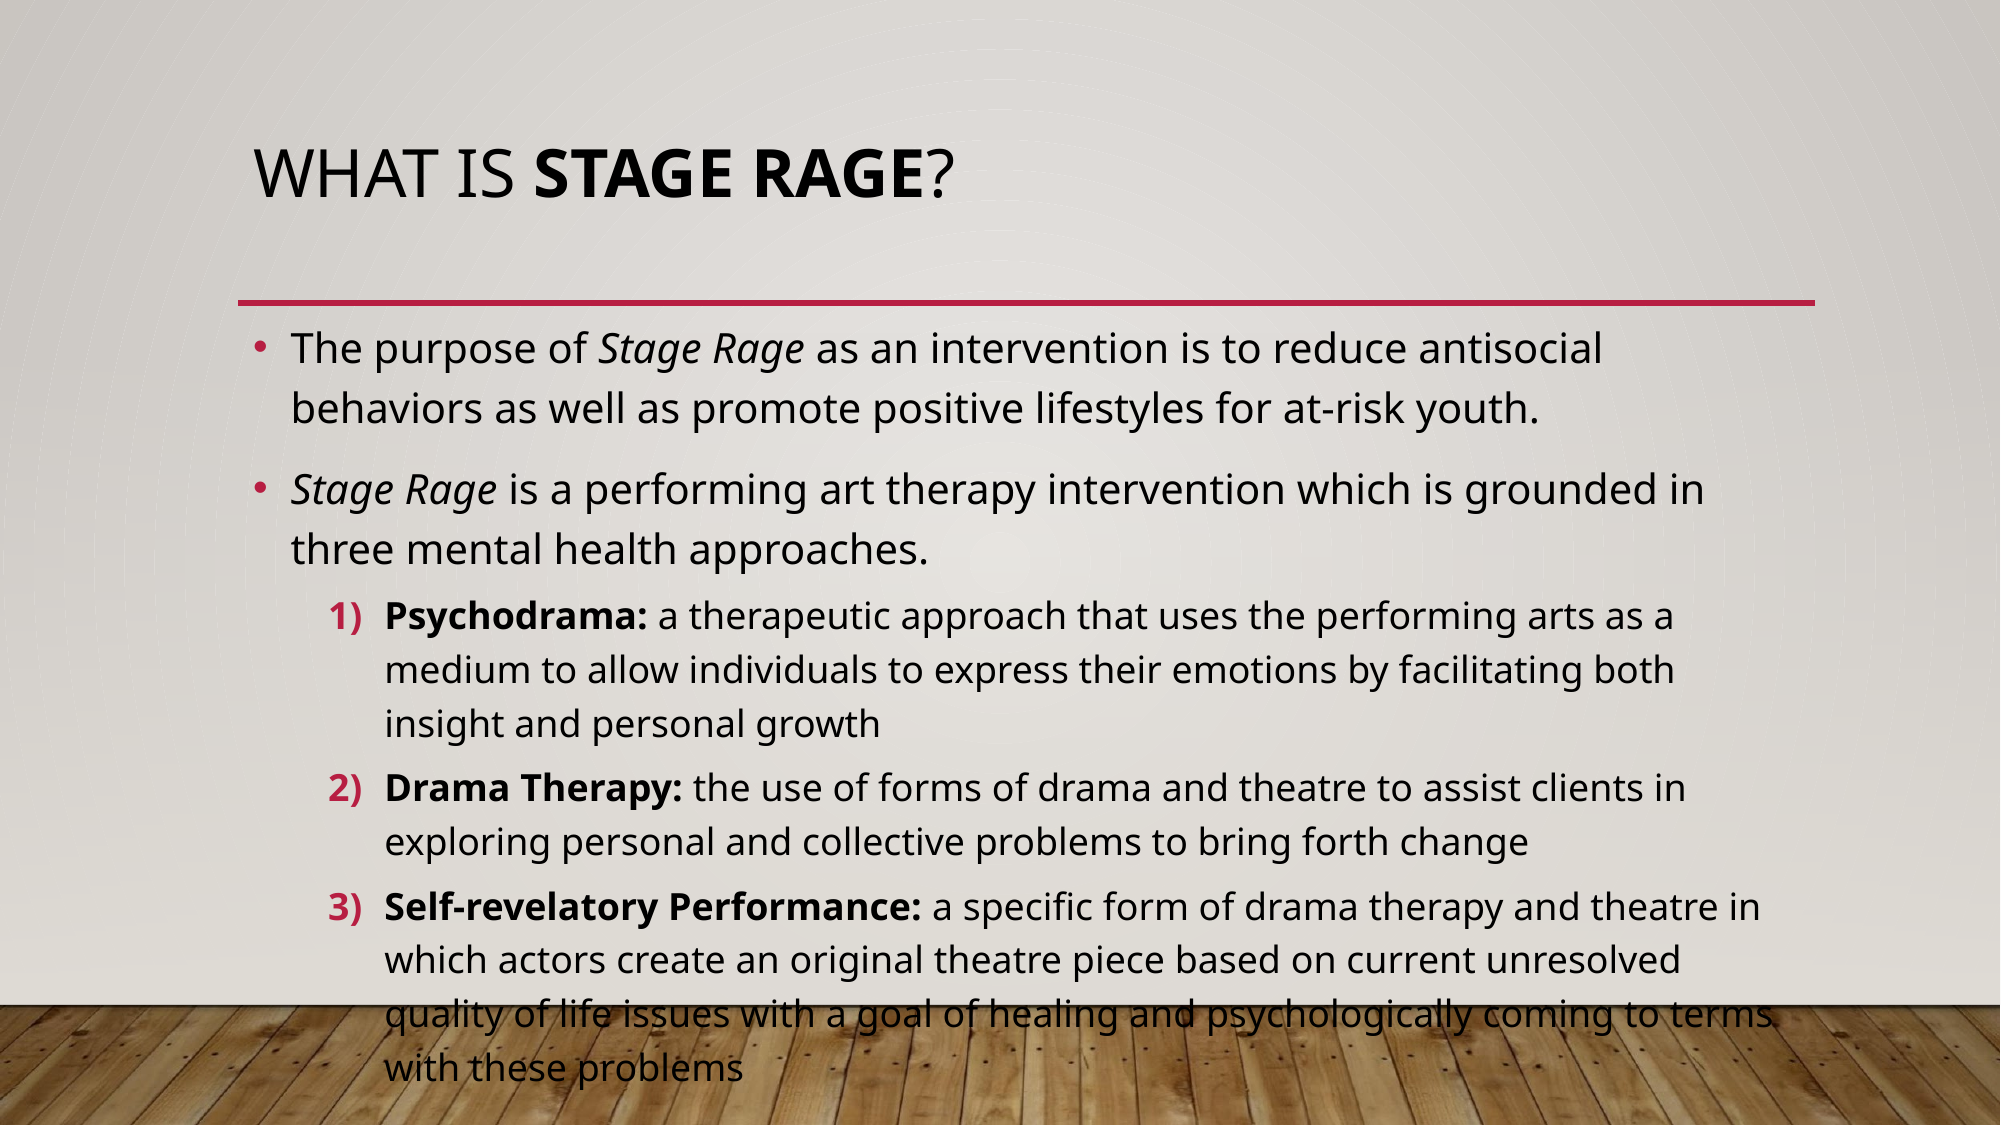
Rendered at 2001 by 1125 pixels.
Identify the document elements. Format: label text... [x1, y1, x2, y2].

list The purpose of Stage Rage as an intervention is to reduce antisocial behaviors as well as promote positive lifestyles for at-risk youth. Stage Rage is a performing art therapy intervention which is grounded in three mental health approaches. Psychodrama: a therapeutic approach that uses the performing arts as a medium to allow individuals to express their emotions by facilitating both insight and personal growth Drama Therapy: the use of forms of drama and theatre to assist clients in exploring personal and collective problems to bring forth change Self-revelatory Performance: a specific form of drama therapy and theatre in which actors create an original theatre piece based on current unresolved quality of life issues with a goal of healing and psychologically coming to terms with these problems [238, 304, 1814, 1005]
picture [0, 1005, 2000, 1125]
title WHAT IS STAGE RAGE? [238, 131, 1814, 304]
